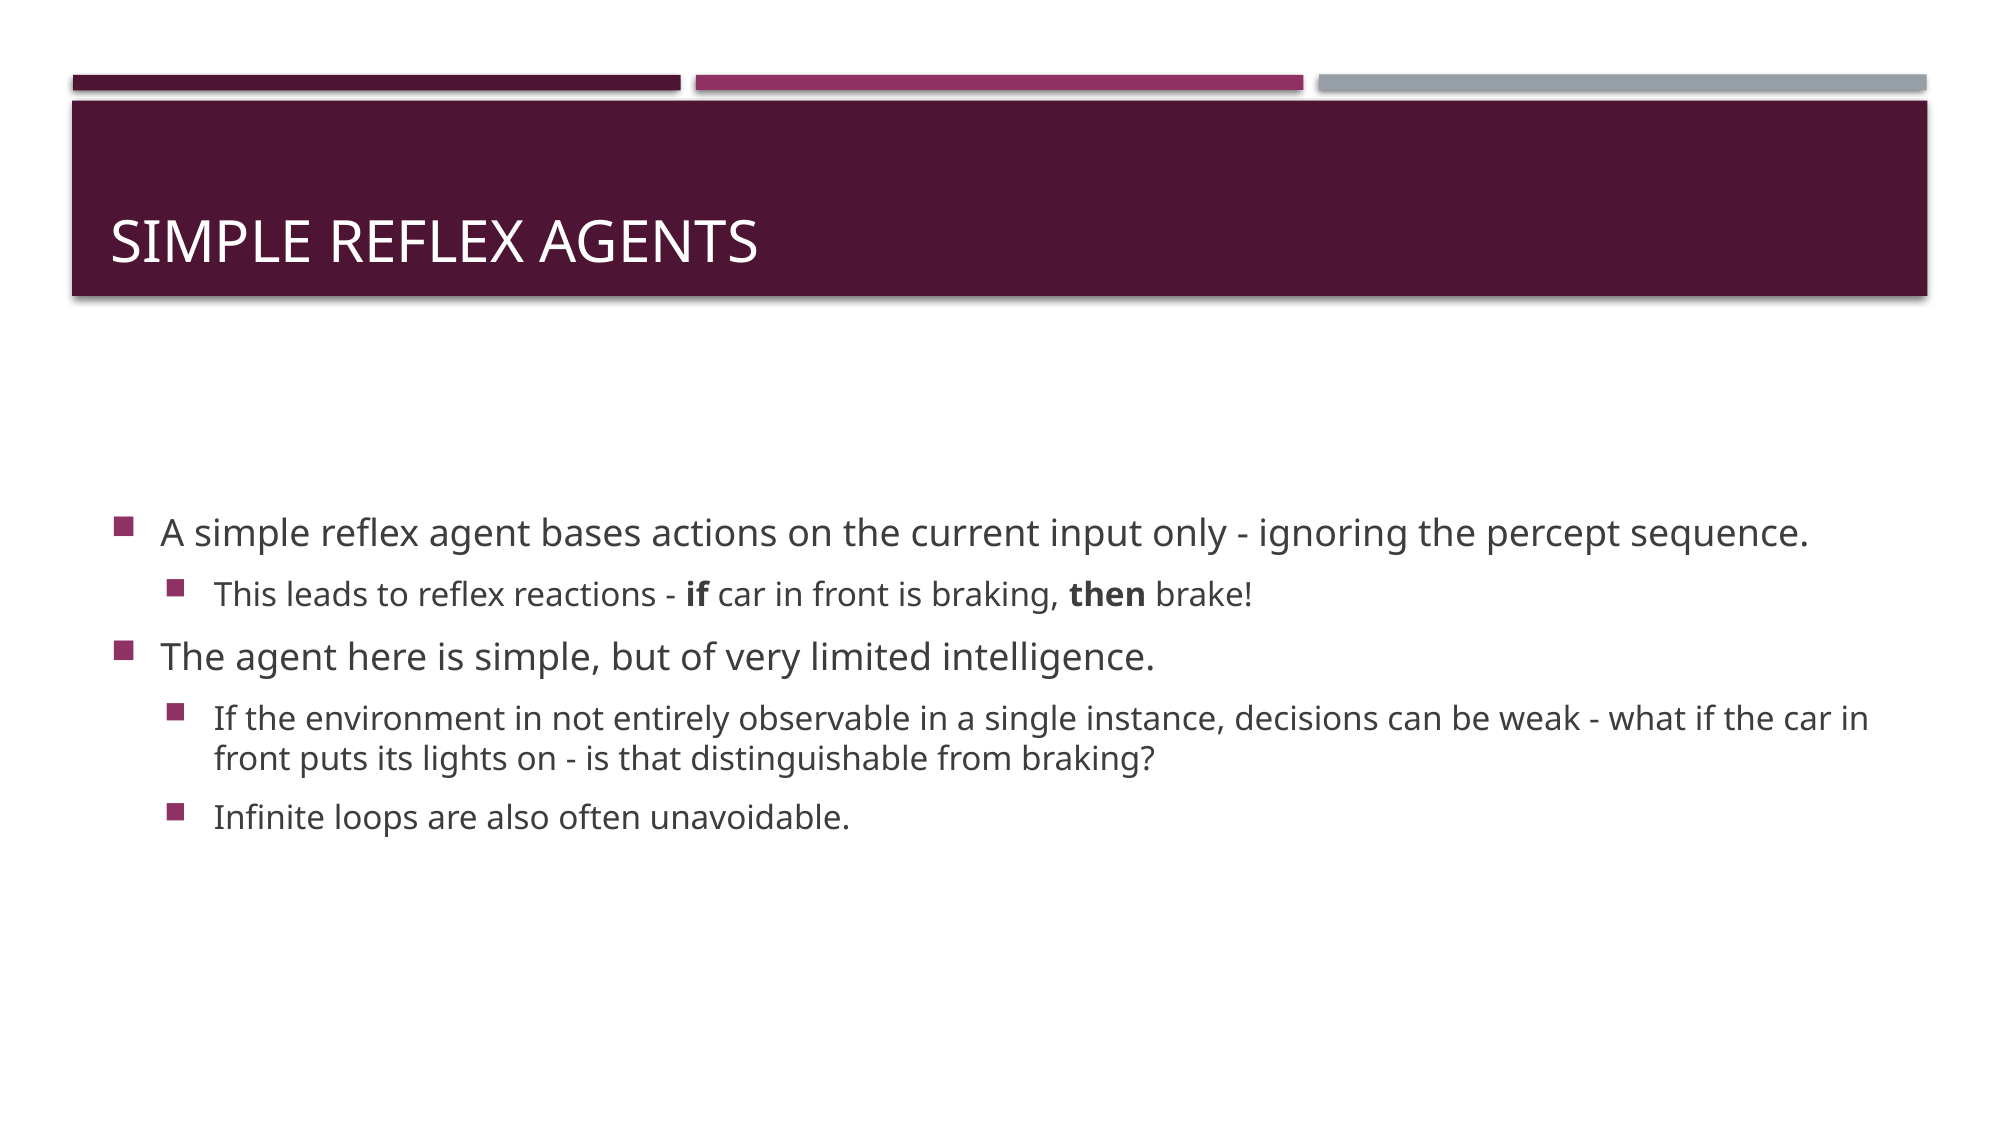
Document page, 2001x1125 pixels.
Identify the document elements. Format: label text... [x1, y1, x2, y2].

list A simple reflex agent bases actions on the current input only - ignoring the percept sequence. This leads to reflex reactions - if car in front is braking, then brake! The agent here is simple, but of very limited intelligence. If the environment in not entirely observable in a single instance, decisions can be weak - what if the car in front puts its lights on - is that distinguishable from braking? Infinite loops are also often unavoidable. [95, 383, 1905, 962]
title Simple Reflex Agents [95, 115, 1905, 282]
